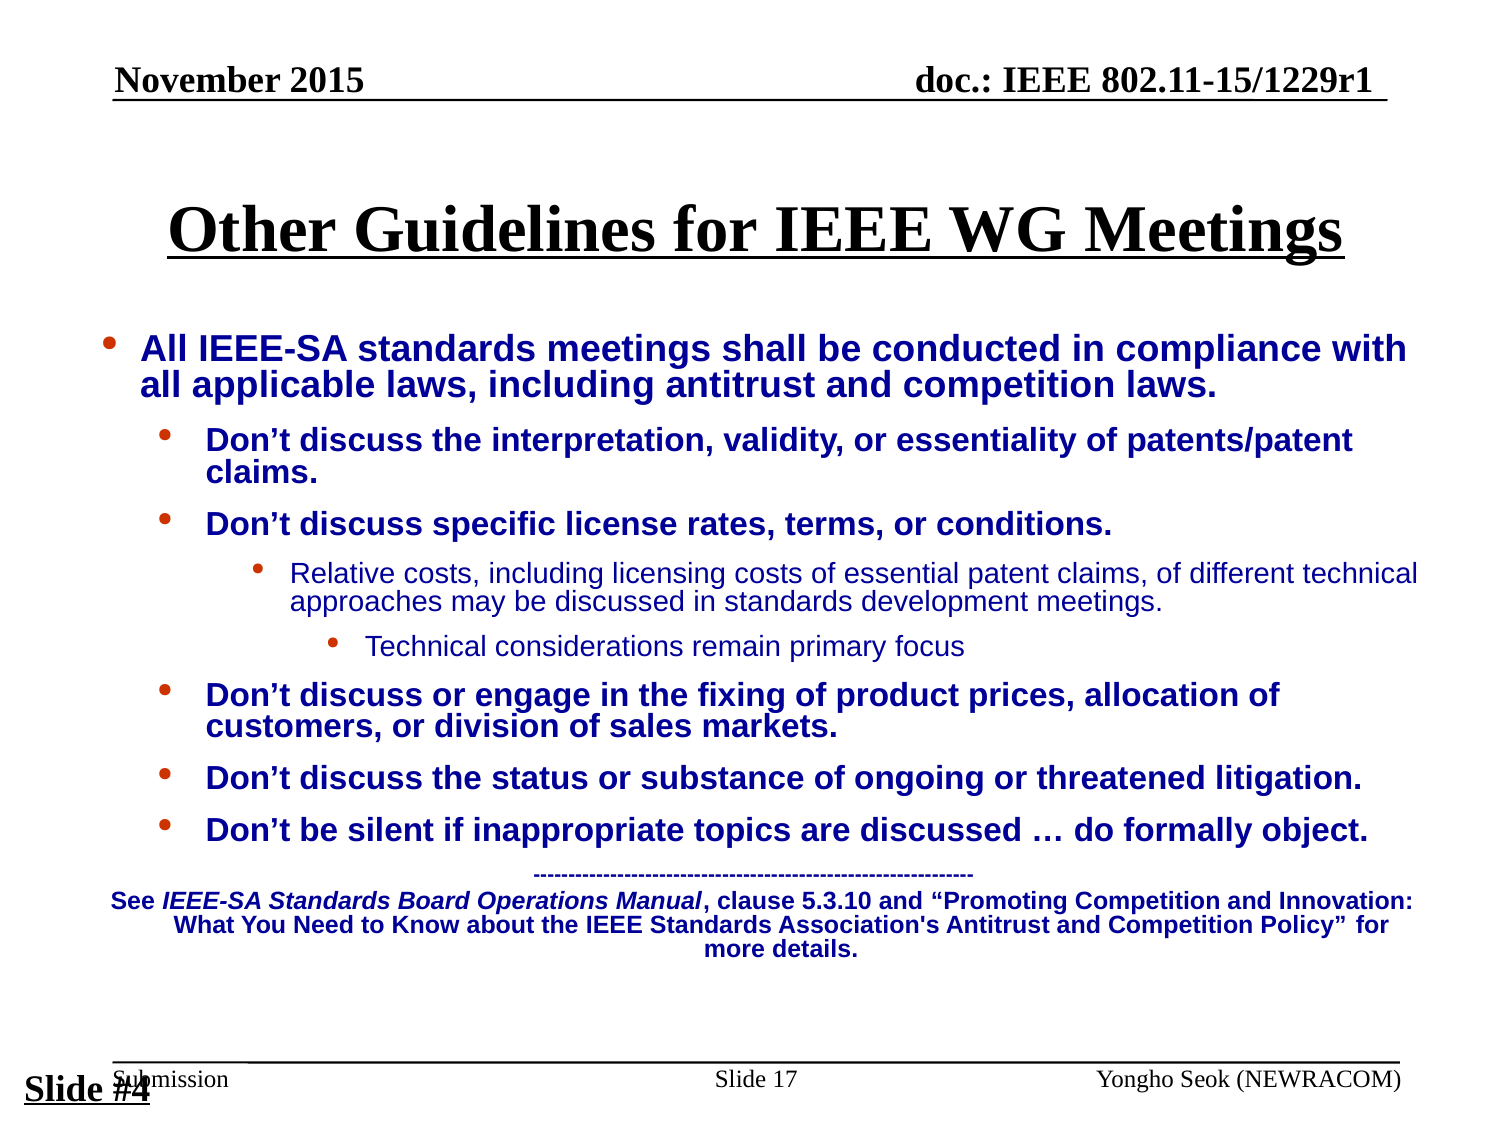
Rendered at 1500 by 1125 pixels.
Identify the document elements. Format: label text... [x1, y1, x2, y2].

title Other Guidelines for IEEE WG Meetings [62, 174, 1451, 276]
slide_number Slide 17 [712, 1061, 800, 1093]
text_box [87, 37, 1438, 163]
text_box All IEEE-SA standards meetings shall be conducted in compliance with all applicable laws, including antitrust and competition laws. Don’t discuss the interpretation, validity, or essentiality of patents/patent claims. Don’t discuss specific license rates, terms, or conditions. Relative costs, including licensing costs of essential patent claims, of different technical approaches may be discussed in standards development meetings. Technical considerations remain primary focus Don’t discuss or engage in the fixing of product prices, allocation of customers, or division of sales markets. Don’t discuss the status or substance of ongoing or threatened litigation. Don’t be silent if inappropriate topics are discussed … do formally object. --------------------------------------------------------------- See IEEE-SA Standards Board Operations Manual, clause 5.3.10 and “Promoting Competition and Innovation: What You Need to Know about the IEEE Standards Association's Antitrust and Competition Policy” for more details. [87, 299, 1438, 1038]
footer Yongho Seok (NEWRACOM) [1088, 1061, 1402, 1093]
text_box Slide #4 [9, 1056, 166, 1116]
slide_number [114, 54, 368, 101]
